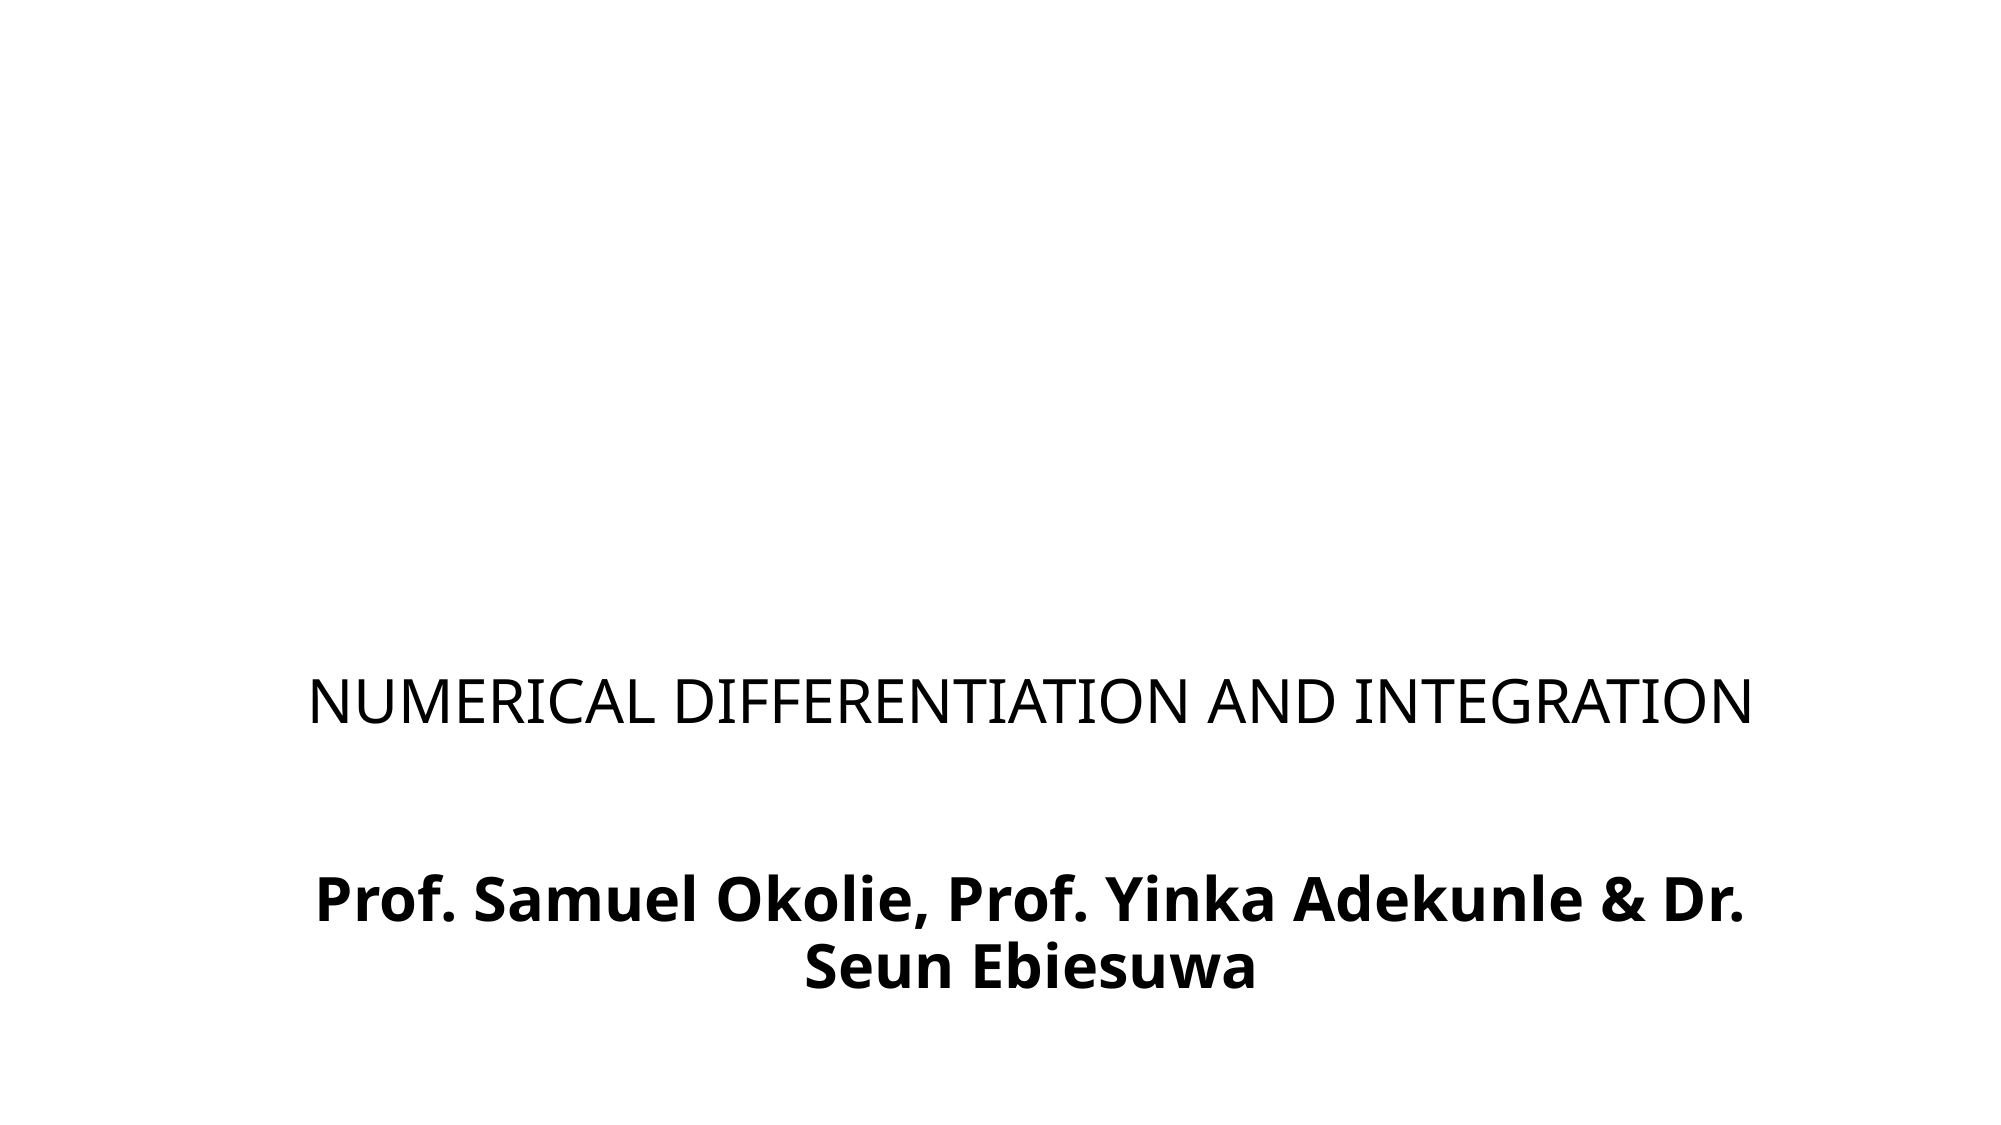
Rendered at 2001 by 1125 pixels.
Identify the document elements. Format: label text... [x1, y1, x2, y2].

title NUMERICAL DIFFERENTIATION AND INTEGRATION Prof. Samuel Okolie, Prof. Yinka Adekunle & Dr. Seun Ebiesuwa [281, 617, 1782, 1009]
